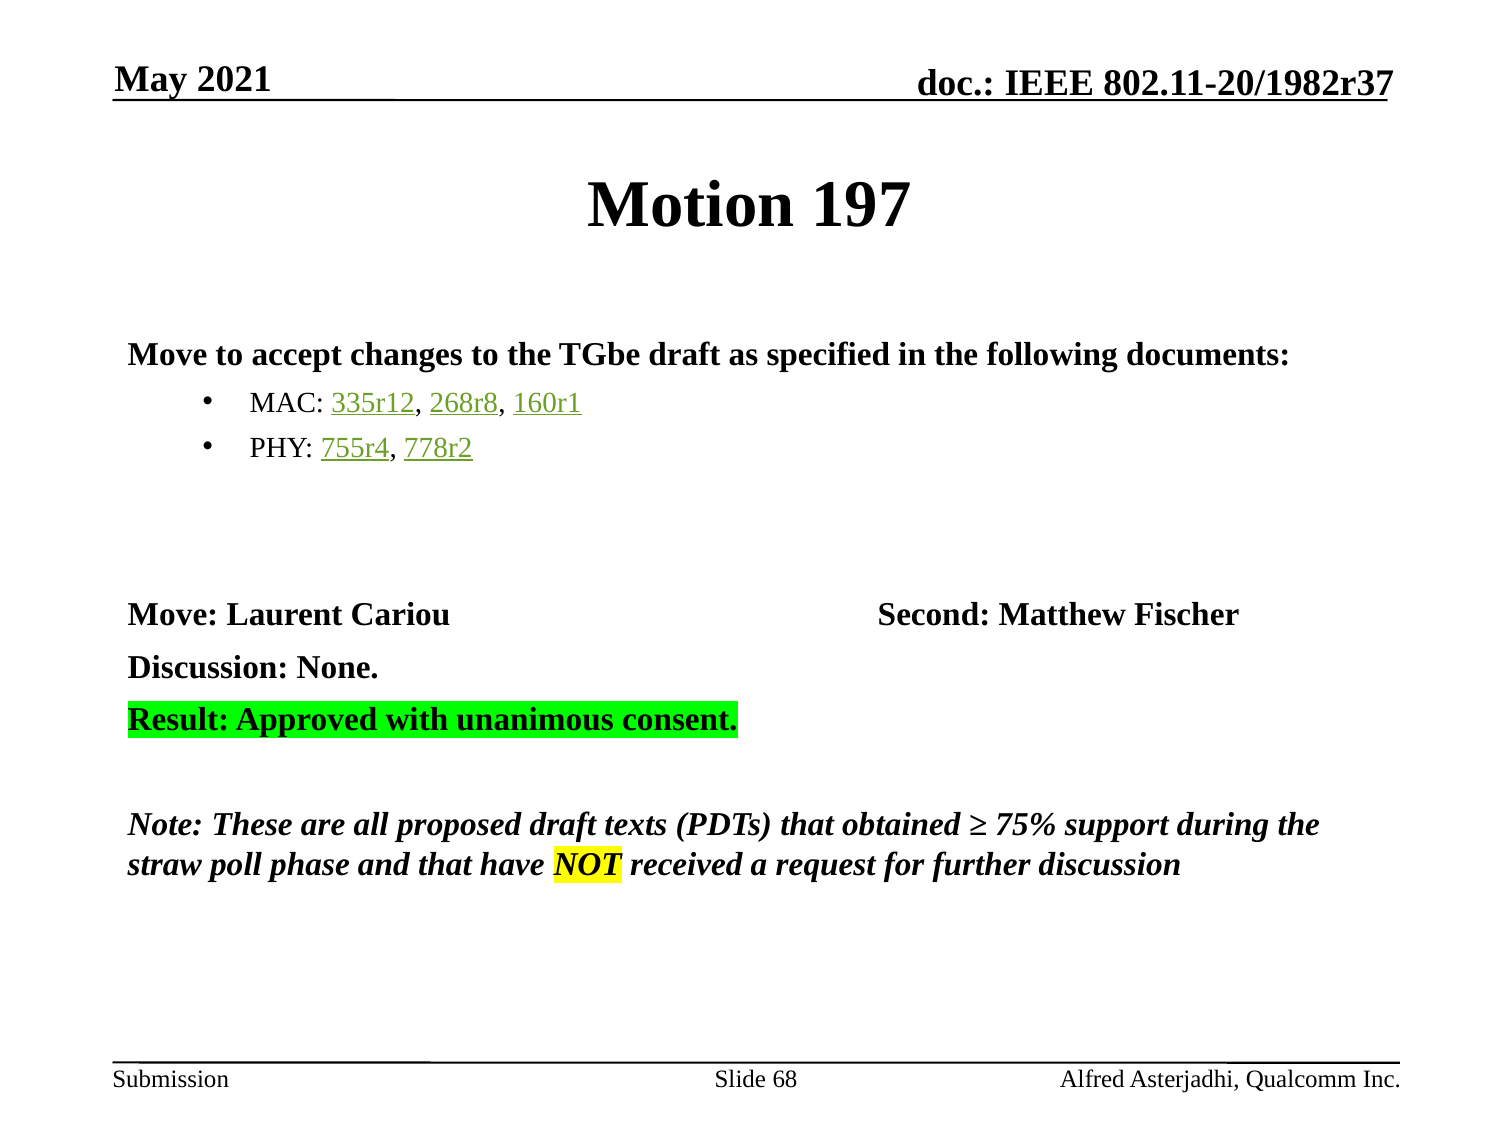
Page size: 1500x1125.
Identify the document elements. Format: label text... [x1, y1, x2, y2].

list Move to accept changes to the TGbe draft as specified in the following documents: MAC: 335r12, 268r8, 160r1 PHY: 755r4, 778r2 Move: Laurent Cariou Second: Matthew Fischer Discussion: None. Result: Approved with unanimous consent. Note: These are all proposed draft texts (PDTs) that obtained ≥ 75% support during the straw poll phase and that have NOT received a request for further discussion [112, 324, 1388, 1000]
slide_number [114, 54, 423, 100]
footer Alfred Asterjadhi, Qualcomm Inc. [878, 1061, 1402, 1093]
title Motion 197 [112, 112, 1388, 288]
slide_number Slide 68 [712, 1061, 800, 1123]
